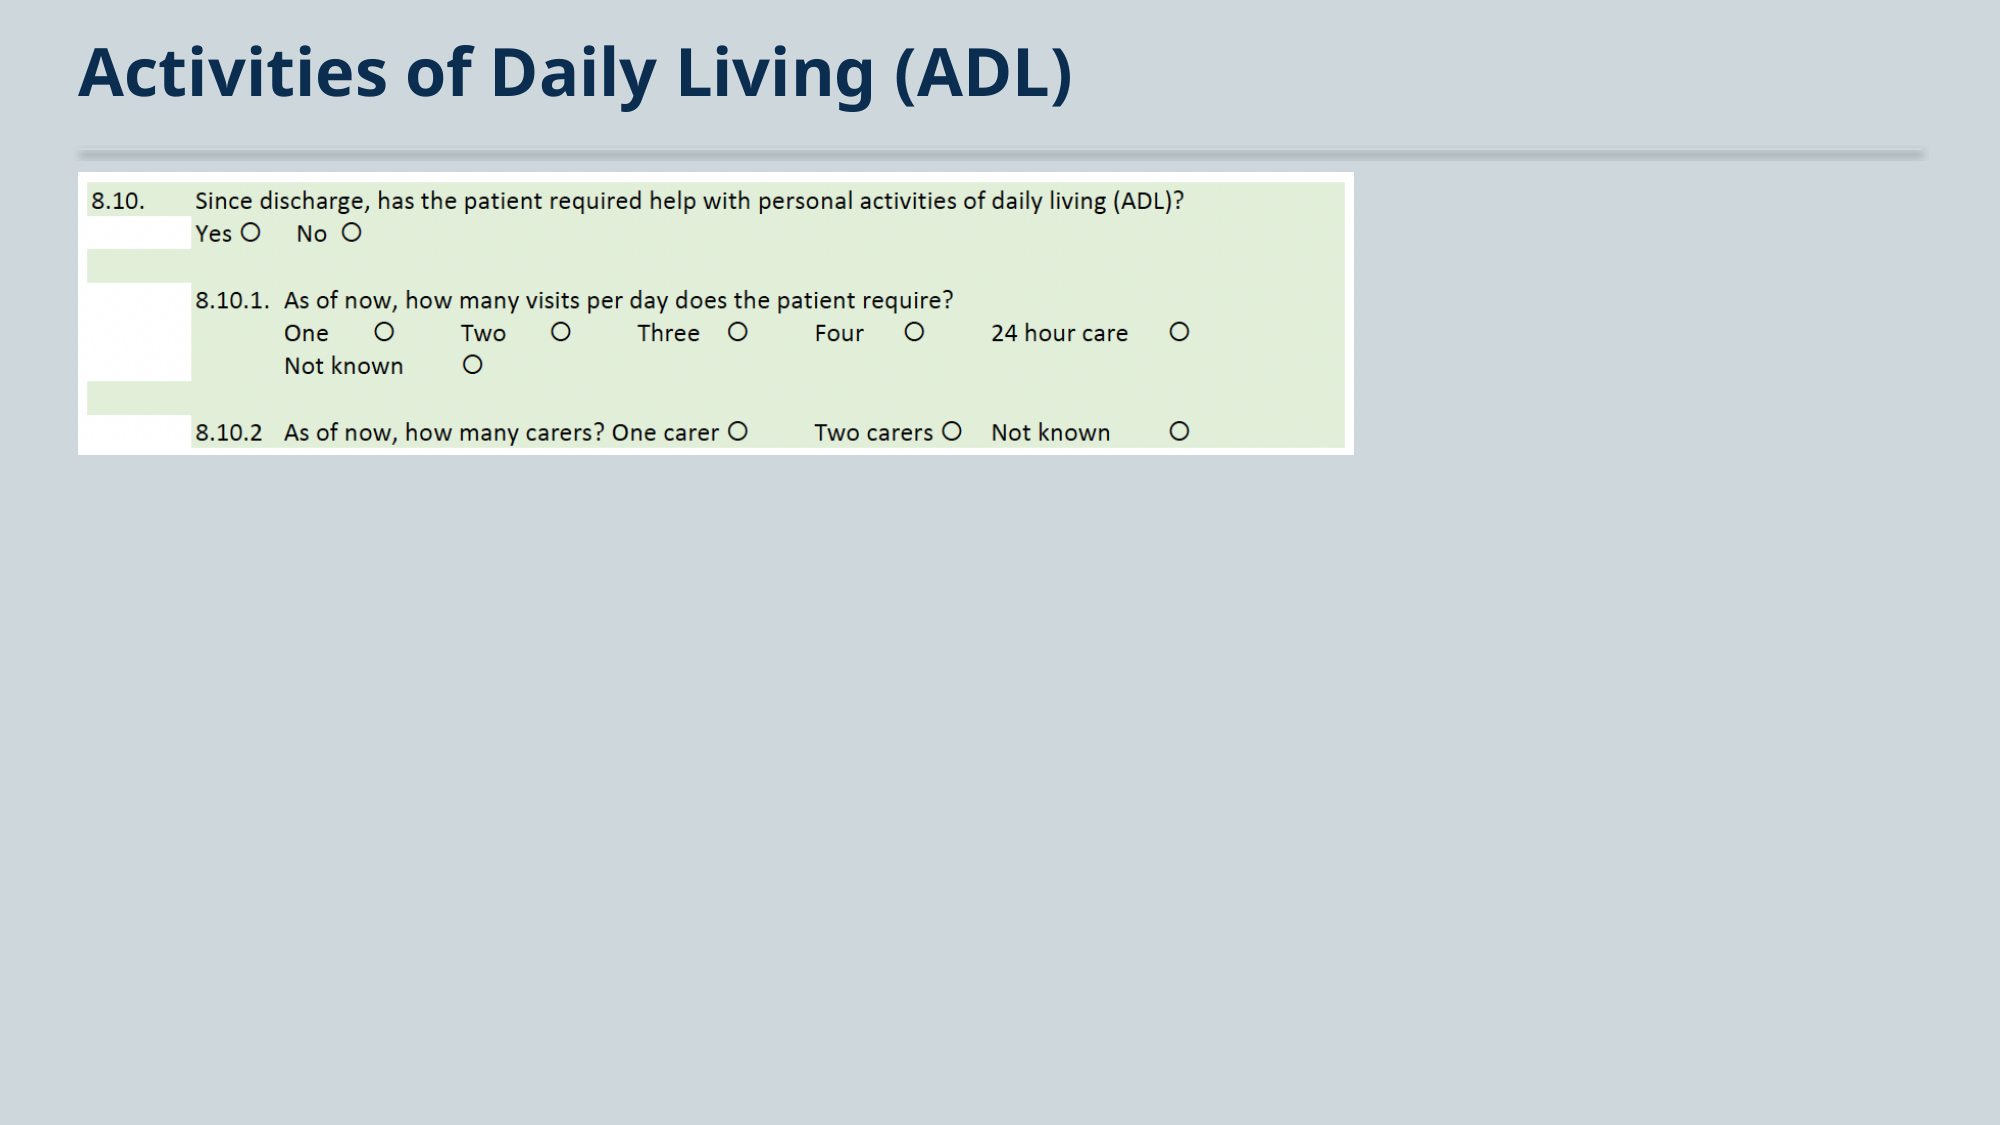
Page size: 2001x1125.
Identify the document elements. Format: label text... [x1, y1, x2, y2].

picture [78, 172, 1354, 455]
title Activities of Daily Living (ADL) [78, 29, 1922, 148]
